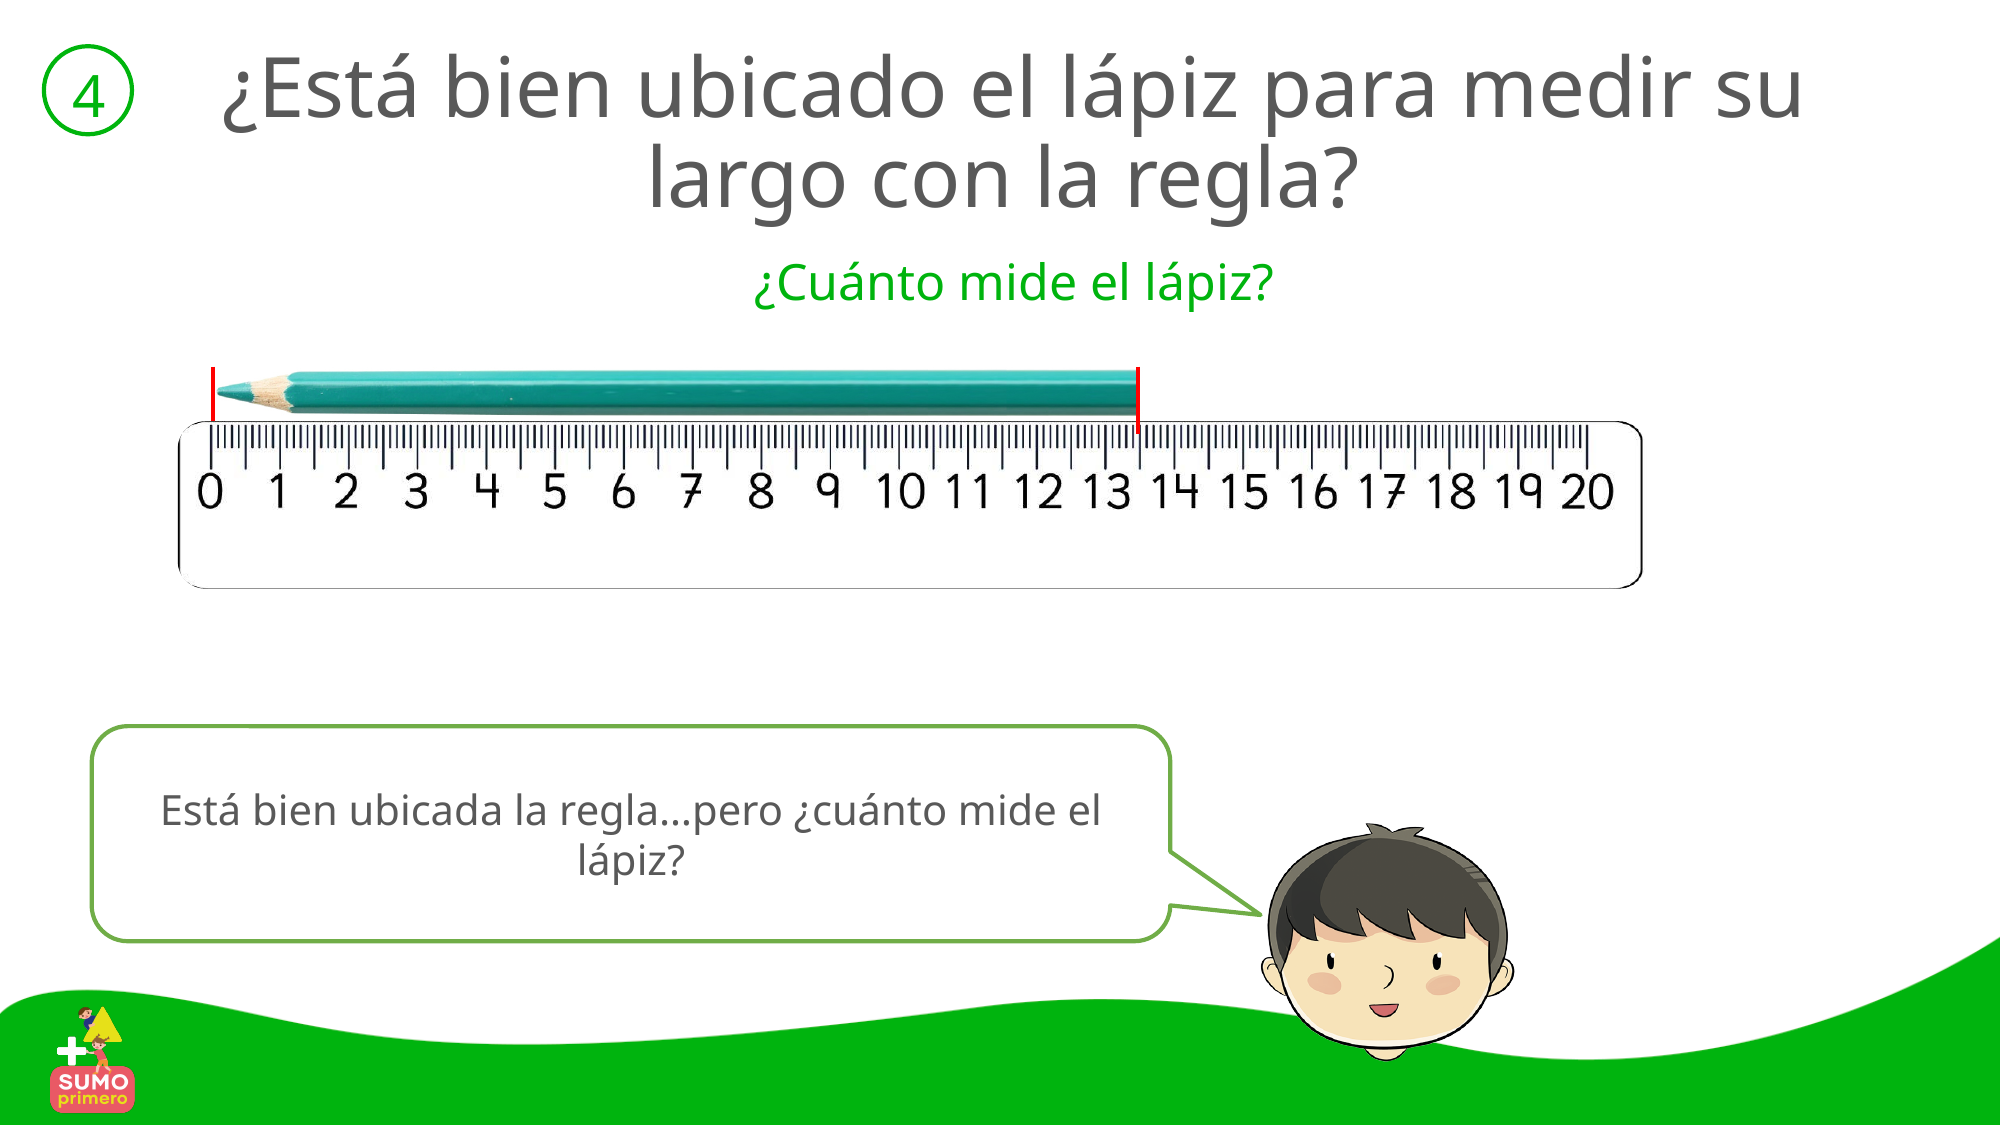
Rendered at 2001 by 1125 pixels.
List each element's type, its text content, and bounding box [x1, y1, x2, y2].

text_box [41, 44, 135, 137]
text_box ¿Cuánto mide el lápiz? [161, 272, 1868, 319]
text_box ¿Está bien ubicado el lápiz para medir su largo con la regla? [161, 0, 1868, 272]
text_box 4 [57, 126, 81, 137]
text_box Está bien ubicada la regla…pero ¿cuánto mide el lápiz? [91, 726, 1211, 942]
picture [0, 69, 2000, 1125]
